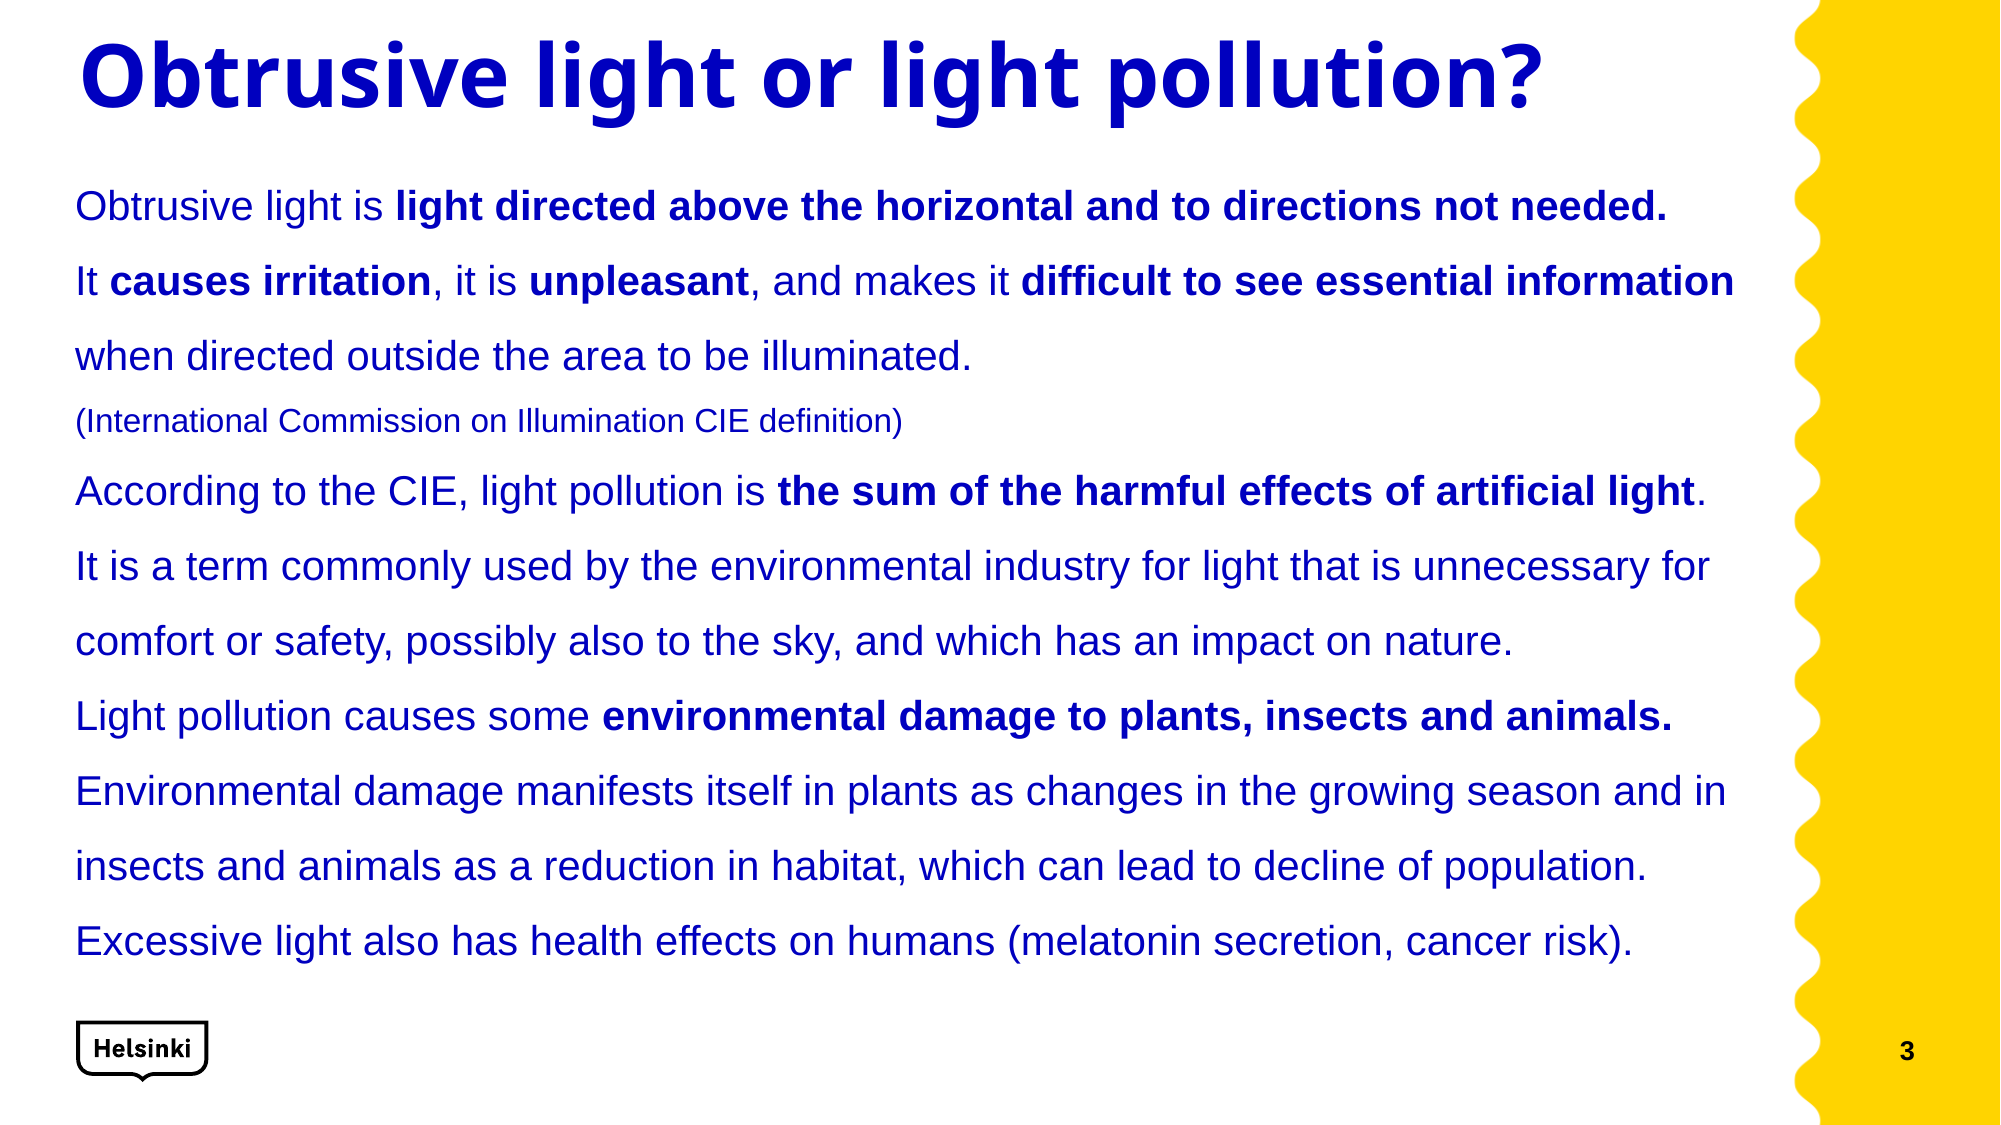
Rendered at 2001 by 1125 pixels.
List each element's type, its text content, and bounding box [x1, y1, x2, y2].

list Obtrusive light is light directed above the horizontal and to directions not needed. It causes irritation, it is unpleasant, and makes it difficult to see essential information when directed outside the area to be illuminated. (International Commission on Illumination CIE definition) According to the CIE, light pollution is the sum of the harmful effects of artificial light. It is a term commonly used by the environmental industry for light that is unnecessary for comfort or safety, possibly also to the sky, and which has an impact on nature. Light pollution causes some environmental damage to plants, insects and animals. Environmental damage manifests itself in plants as changes in the growing season and in insects and animals as a reduction in habitat, which can lead to decline of population. Excessive light also has health effects on humans (melatonin secretion, cancer risk). [75, 154, 1761, 971]
title Obtrusive light or light pollution? [78, 32, 1922, 162]
slide_number 3 [1712, 1028, 1916, 1071]
picture [1788, 0, 2000, 1125]
